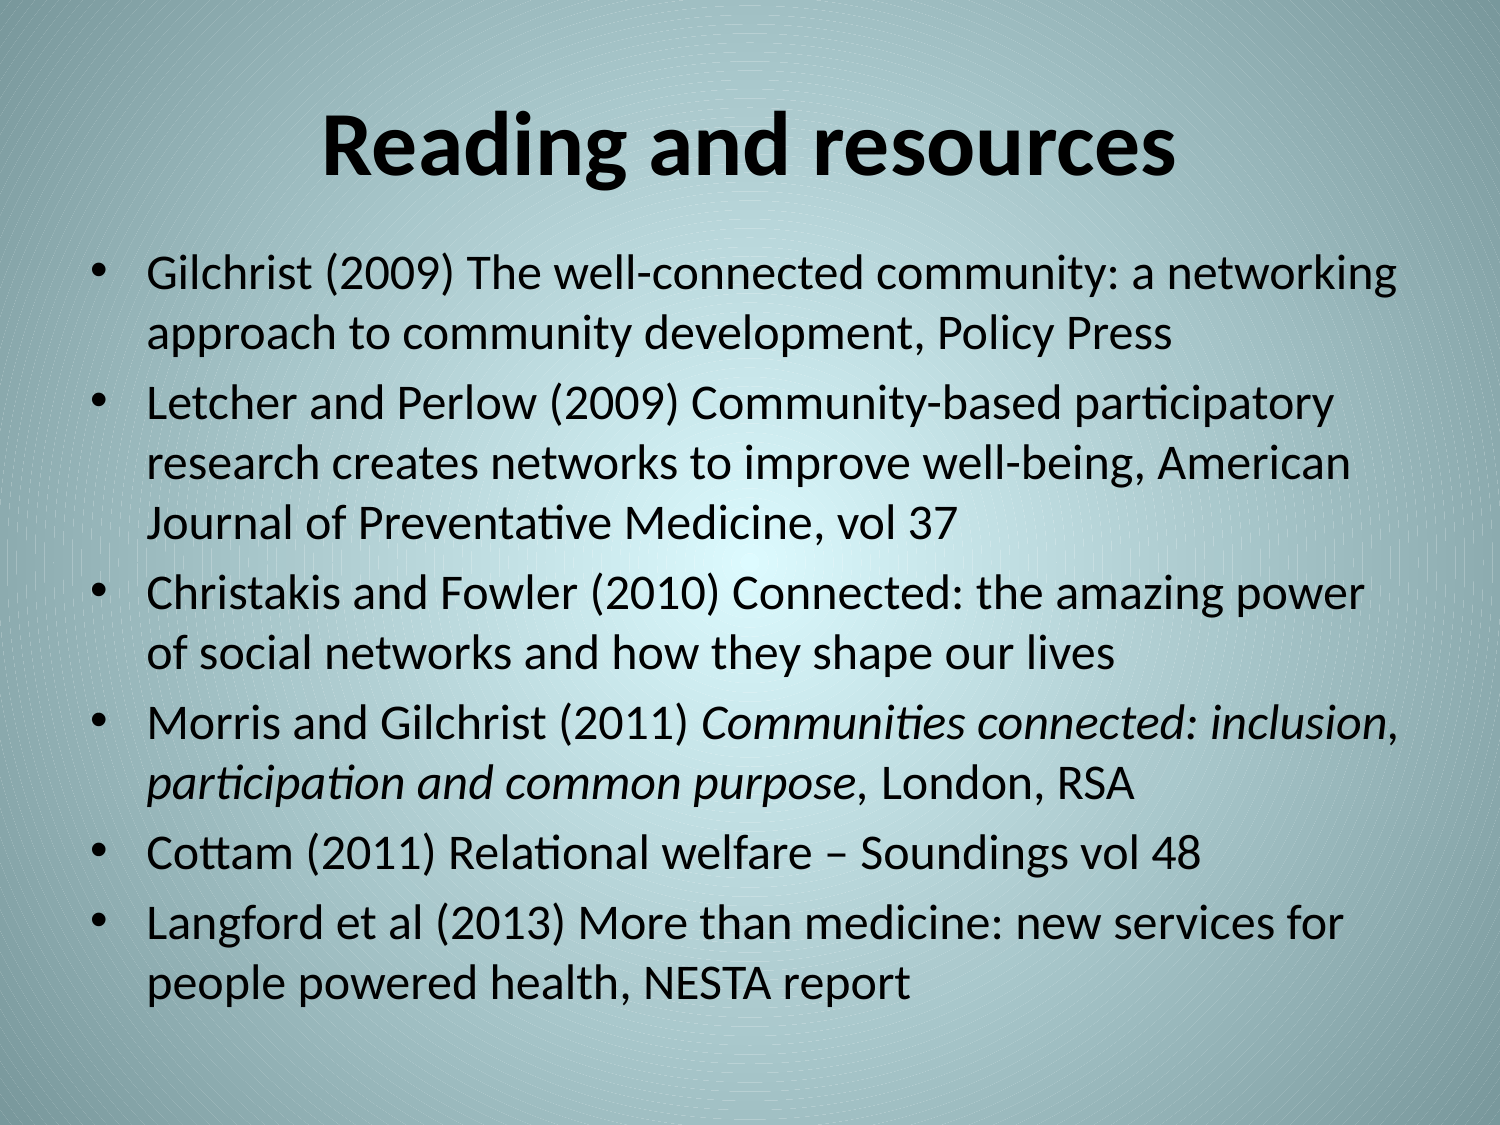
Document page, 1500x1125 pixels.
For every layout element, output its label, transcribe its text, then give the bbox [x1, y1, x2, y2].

list Gilchrist (2009) The well-connected community: a networking approach to community development, Policy Press Letcher and Perlow (2009) Community-based participatory research creates networks to improve well-being, American Journal of Preventative Medicine, vol 37 Christakis and Fowler (2010) Connected: the amazing power of social networks and how they shape our lives Morris and Gilchrist (2011) Communities connected: inclusion, participation and common purpose, London, RSA Cottam (2011) Relational welfare – Soundings vol 48 Langford et al (2013) More than medicine: new services for people powered health, NESTA report [75, 231, 1425, 1071]
title Reading and resources [75, 45, 1425, 231]
